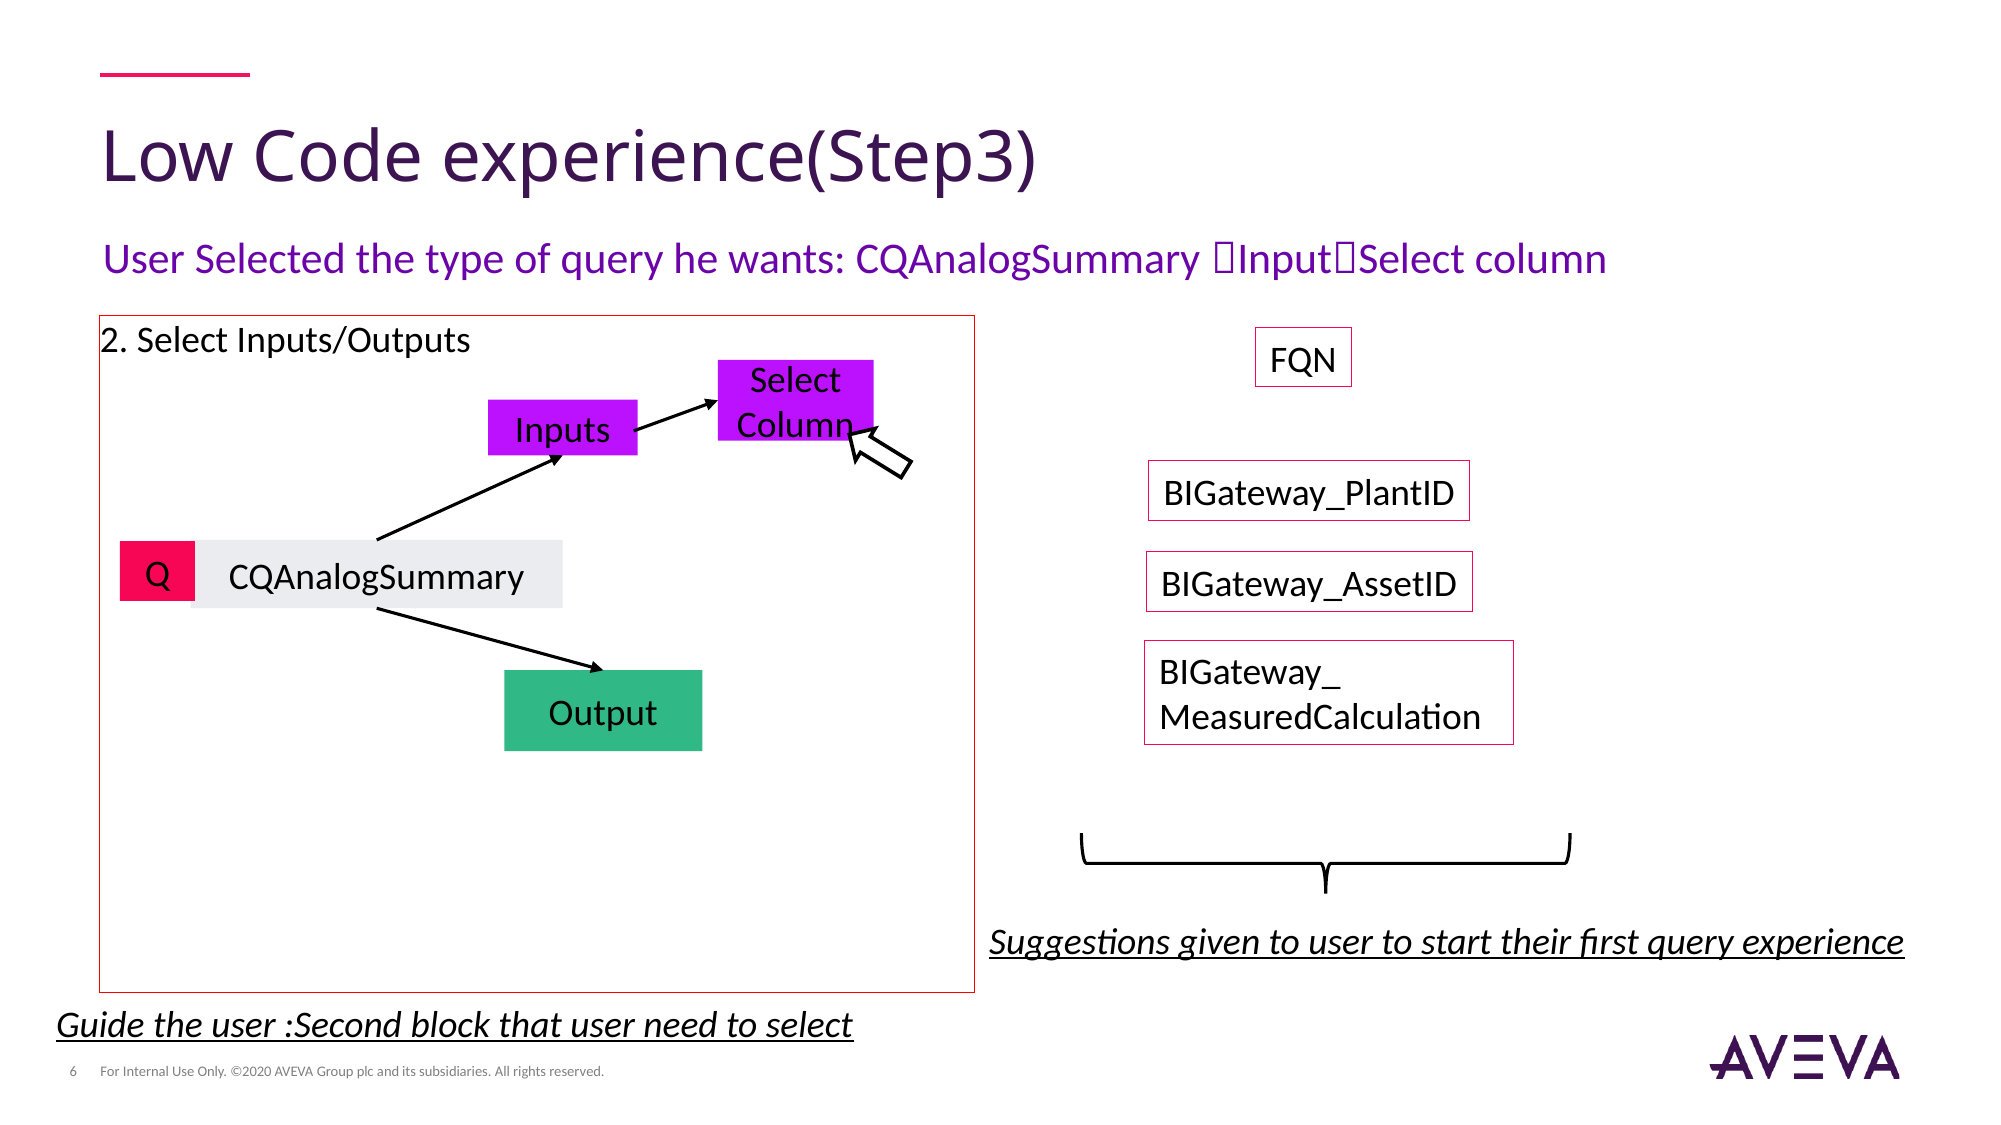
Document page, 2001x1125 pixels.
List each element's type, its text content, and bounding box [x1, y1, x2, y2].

text_box BIGateway_PlantID [1148, 460, 1470, 521]
text_box BIGateway_AssetID [1146, 551, 1473, 612]
text_box BIGateway_ MeasuredCalculation [1144, 640, 1514, 745]
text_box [376, 455, 563, 540]
text_box Q [119, 541, 195, 601]
text_box [848, 426, 913, 479]
text_box Select Column [717, 359, 875, 442]
footer For Internal Use Only. ©2020 AVEVA Group plc and its subsidiaries. All rights reserved. [100, 1026, 1280, 1080]
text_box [633, 400, 718, 431]
slide_number 6 [41, 1052, 77, 1080]
text_box Guide the user :Second block that user need to select [41, 992, 1031, 1052]
text_box CQAnalogSummary [190, 539, 564, 609]
text_box Output [503, 669, 703, 752]
list User Selected the type of query he wants: CQAnalogSummary InputSelect column [99, 233, 1900, 287]
text_box [1080, 833, 1571, 894]
text_box FQN [1255, 327, 1352, 387]
title Low Code experience(Step3) [100, 96, 1474, 228]
text_box Inputs [487, 399, 639, 456]
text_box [376, 608, 604, 671]
list 2. Select Inputs/Outputs [99, 315, 975, 992]
text_box Suggestions given to user to start their first query experience [974, 909, 1964, 970]
